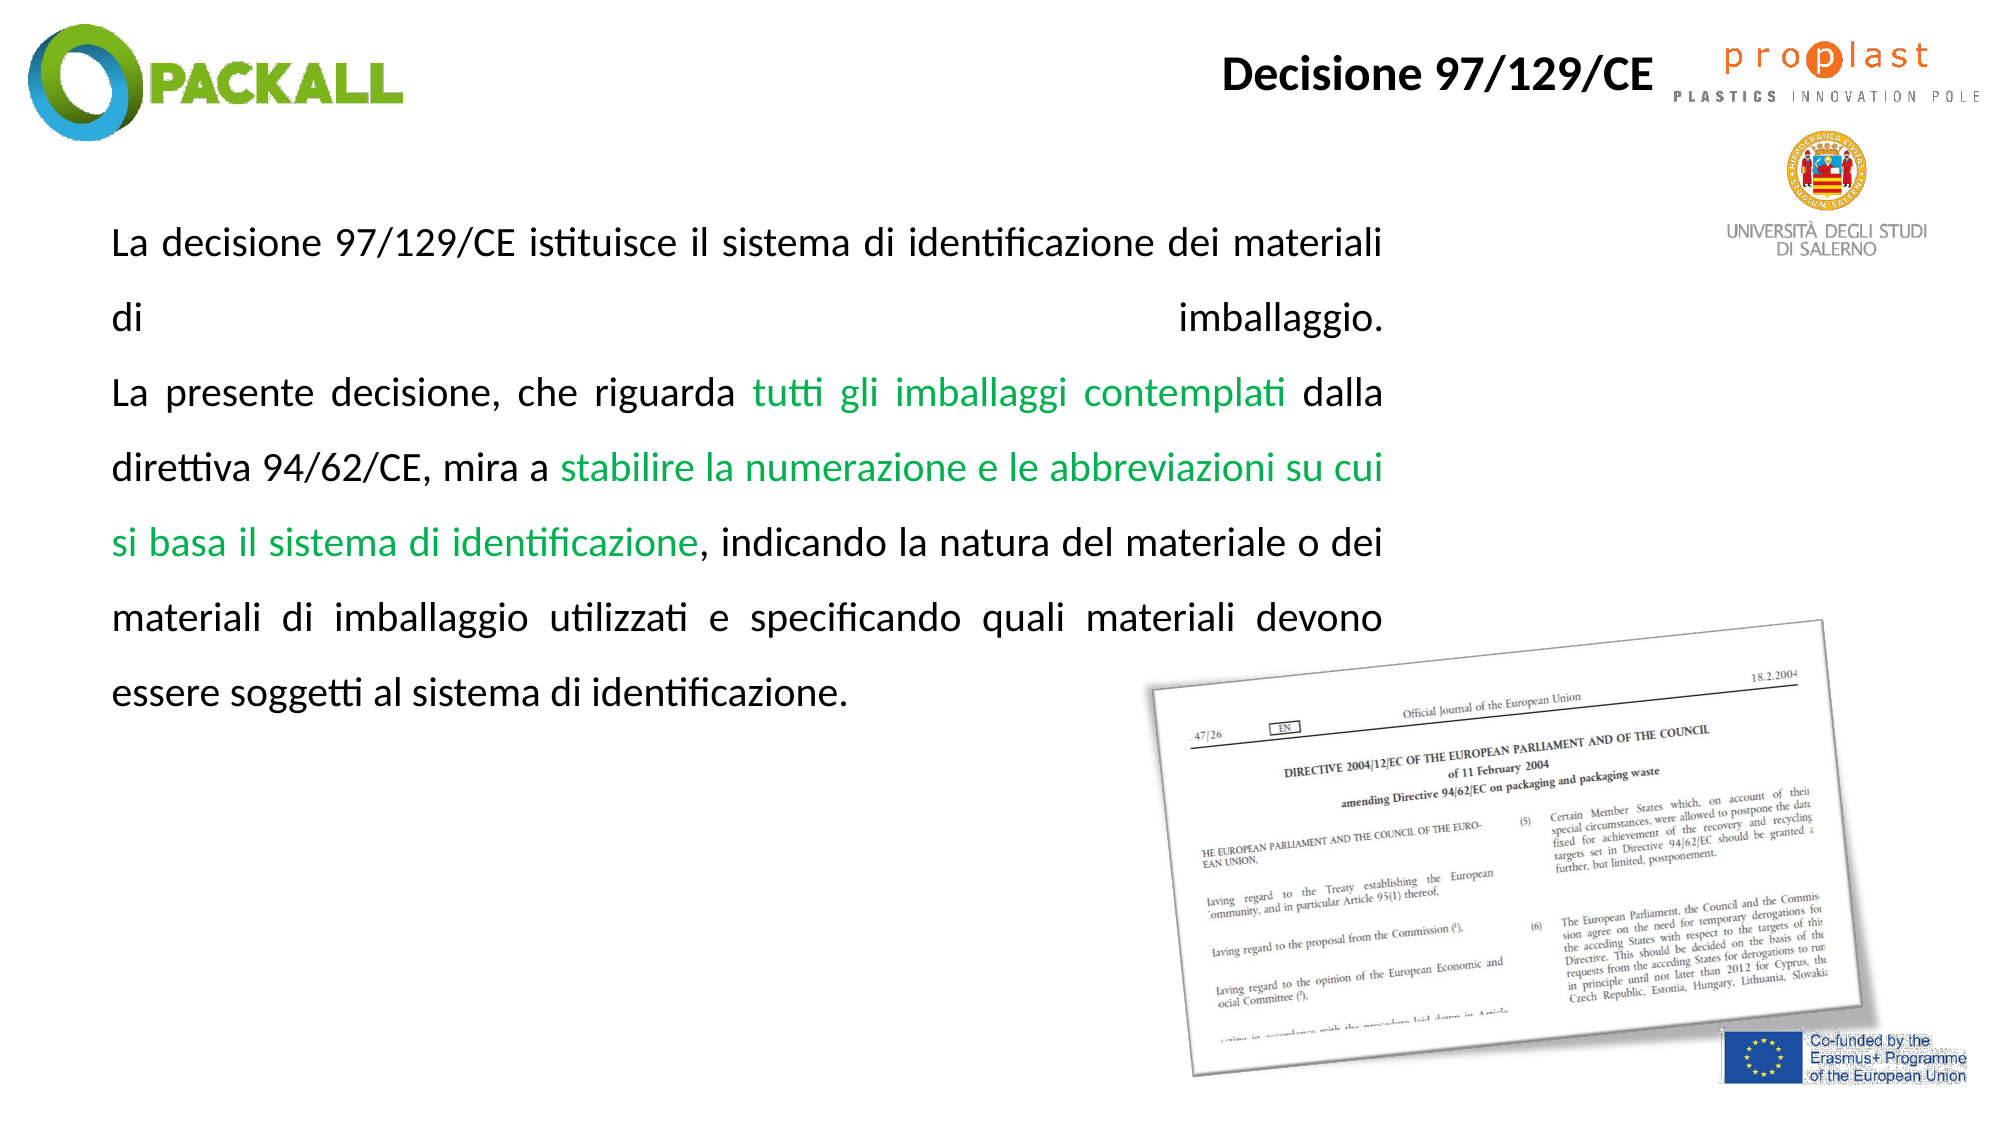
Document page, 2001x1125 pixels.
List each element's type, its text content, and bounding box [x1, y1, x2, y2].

picture [1713, 129, 1940, 257]
picture [1674, 24, 1979, 119]
text_box La decisione 97/129/CE istituisce il sistema di identificazione dei materiali di imballaggio. La presente decisione, che riguarda tutti gli imballaggi contemplati dalla direttiva 94/62/CE, mira a stabilire la numerazione e le abbreviazioni su cui si basa il sistema di identificazione, indicando la natura del materiale o dei materiali di imballaggio utilizzati e specificando quali materiali devono essere soggetti al sistema di identificazione. [109, 187, 1385, 715]
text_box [1133, 601, 1979, 1113]
picture [28, 24, 403, 143]
title Decisione 97/129/CE [675, 38, 1655, 229]
